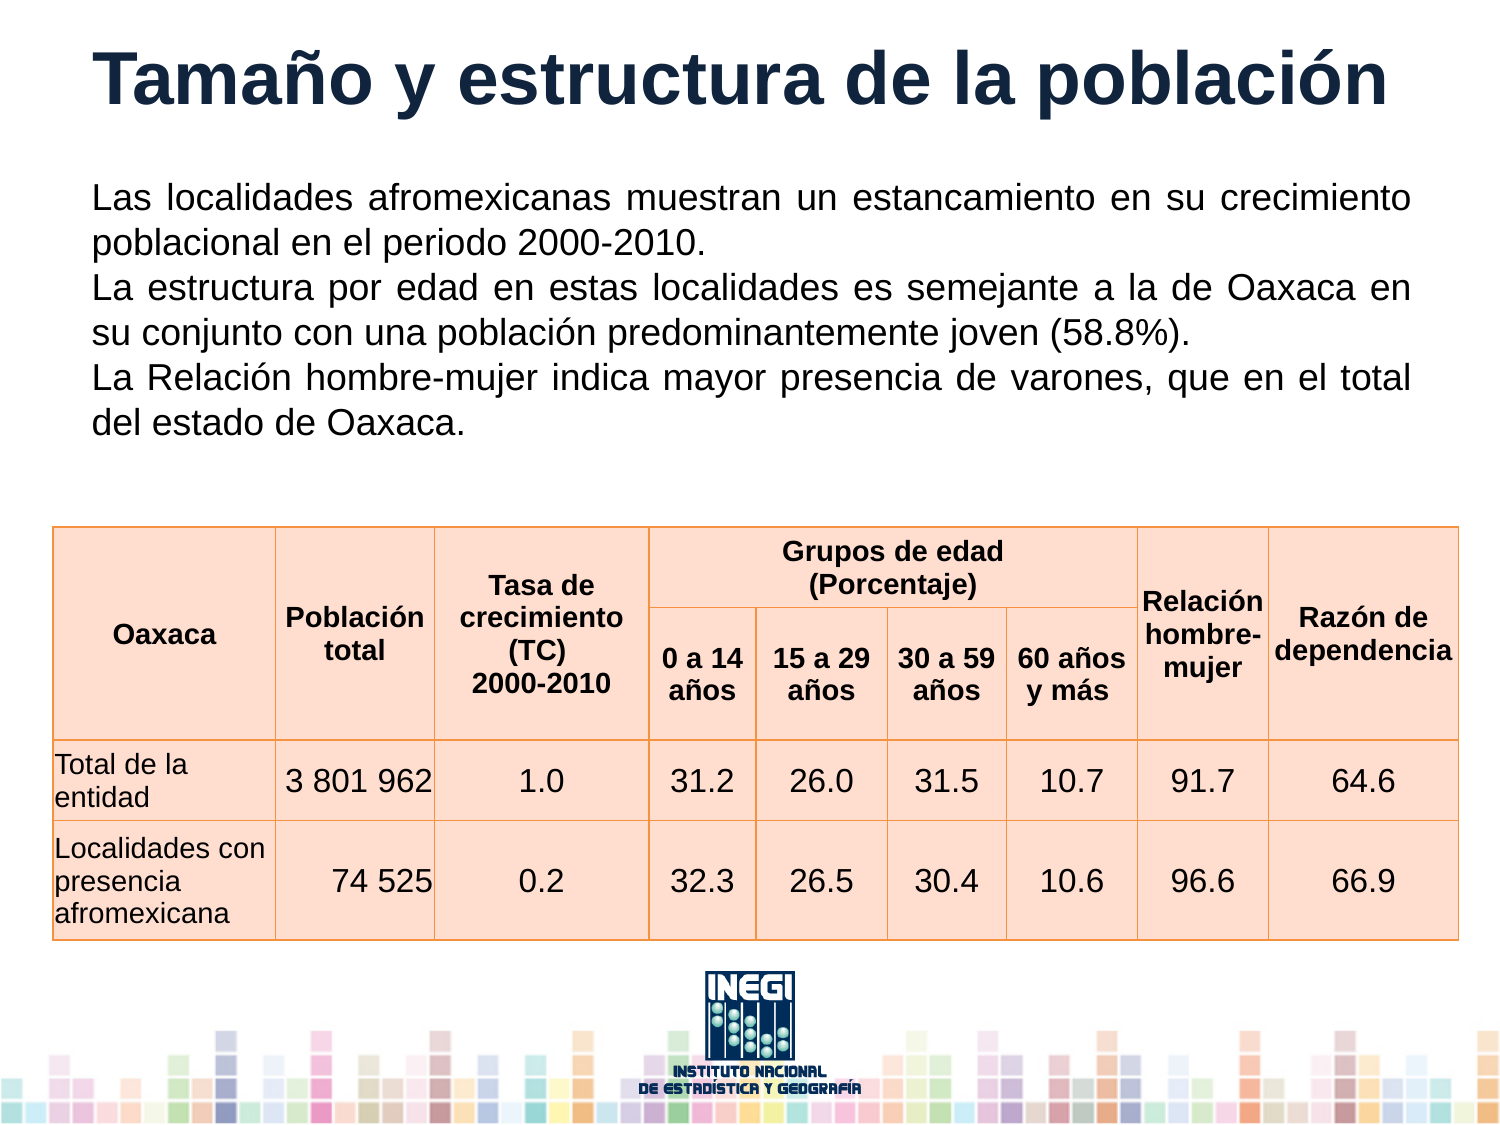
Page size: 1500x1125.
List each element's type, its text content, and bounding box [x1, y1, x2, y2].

table_cell 26.5 [757, 821, 887, 939]
table_cell Localidades con presencia afromexicana [54, 821, 275, 939]
table_header Población total [276, 528, 434, 739]
table_cell 0 a 14 años [650, 608, 755, 739]
table_header Razón de dependencia [1269, 528, 1458, 739]
table_cell 31.5 [888, 741, 1006, 820]
title Tamaño y estructura de la población [76, 0, 1427, 149]
table_cell 1.0 [435, 741, 648, 820]
table_header Grupos de edad (Porcentaje) [650, 528, 1137, 607]
table_cell 64.6 [1269, 741, 1458, 820]
table_cell 66.9 [1269, 821, 1458, 939]
table_cell 30 a 59 años [888, 608, 1006, 739]
table_cell 74 525 [276, 821, 434, 939]
table_cell 26.0 [757, 741, 887, 820]
table_cell 96.6 [1138, 821, 1268, 939]
table_cell 3 801 962 [276, 741, 434, 820]
table_cell 15 a 29 años [757, 608, 887, 739]
table_header Relación hombre-mujer [1138, 528, 1268, 739]
list Las localidades afromexicanas muestran un estancamiento en su crecimiento poblacional en el periodo 2000-2010. La estructura por edad en estas localidades es semejante a la de Oaxaca en su conjunto con una población predominantemente joven (58.8%). La Relación hombre-mujer indica mayor presencia de varones, que en el total del estado de Oaxaca. [76, 165, 1427, 480]
table_cell 0.2 [435, 821, 648, 939]
table_cell 32.3 [650, 821, 755, 939]
table_cell 60 años y más [1007, 608, 1137, 739]
table_cell 91.7 [1138, 741, 1268, 820]
picture [0, 0, 1500, 1125]
table_cell Total de la entidad [54, 741, 275, 820]
table_cell 31.2 [650, 741, 755, 820]
table_cell 30.4 [888, 821, 1006, 939]
table_cell 10.6 [1007, 821, 1137, 939]
table_header Tasa de crecimiento (TC) 2000-2010 [435, 528, 648, 739]
table_cell 10.7 [1007, 741, 1137, 820]
table_header Oaxaca [54, 528, 275, 739]
